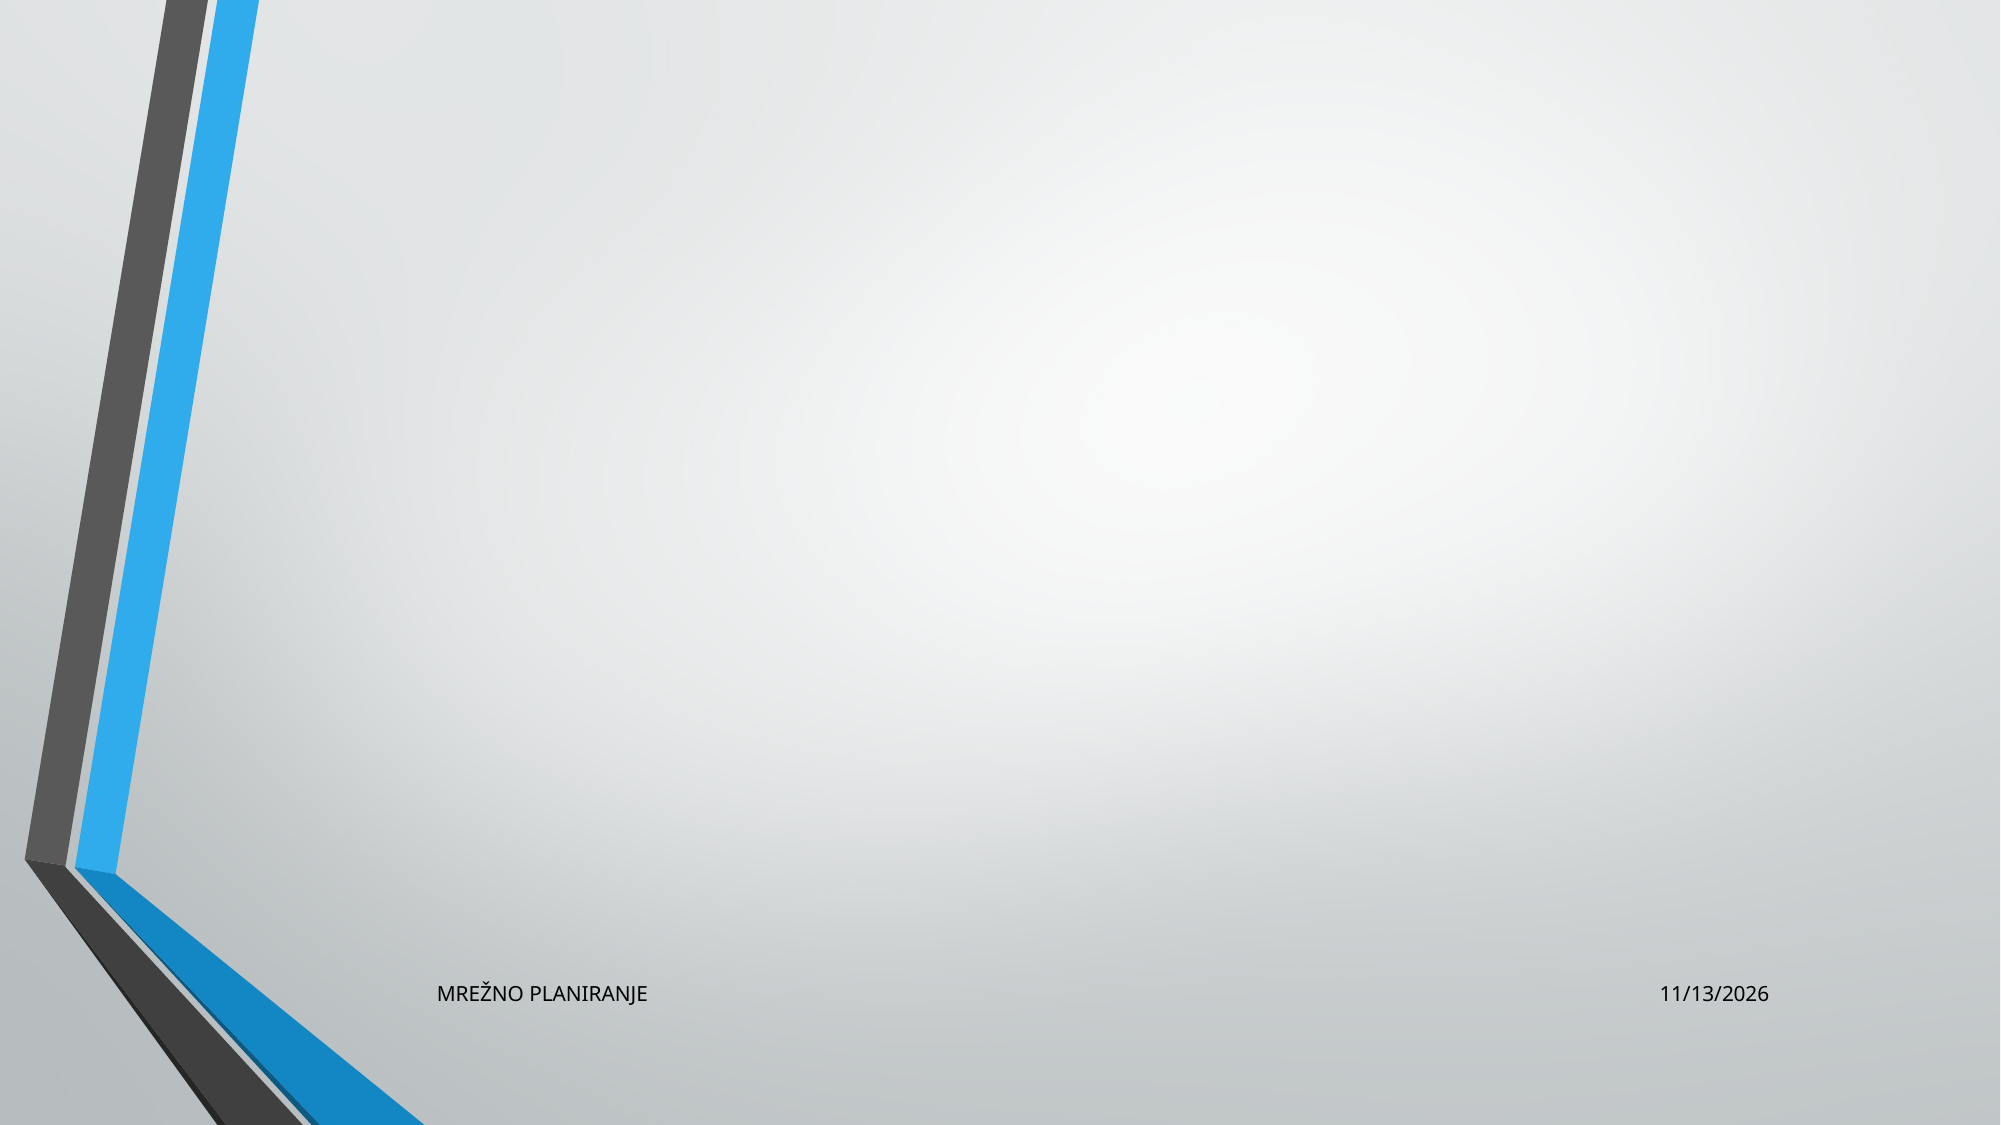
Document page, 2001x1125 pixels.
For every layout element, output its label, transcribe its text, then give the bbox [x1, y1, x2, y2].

footer MREŽNO PLANIRANJE [421, 965, 1584, 1025]
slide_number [1596, 965, 1784, 1025]
